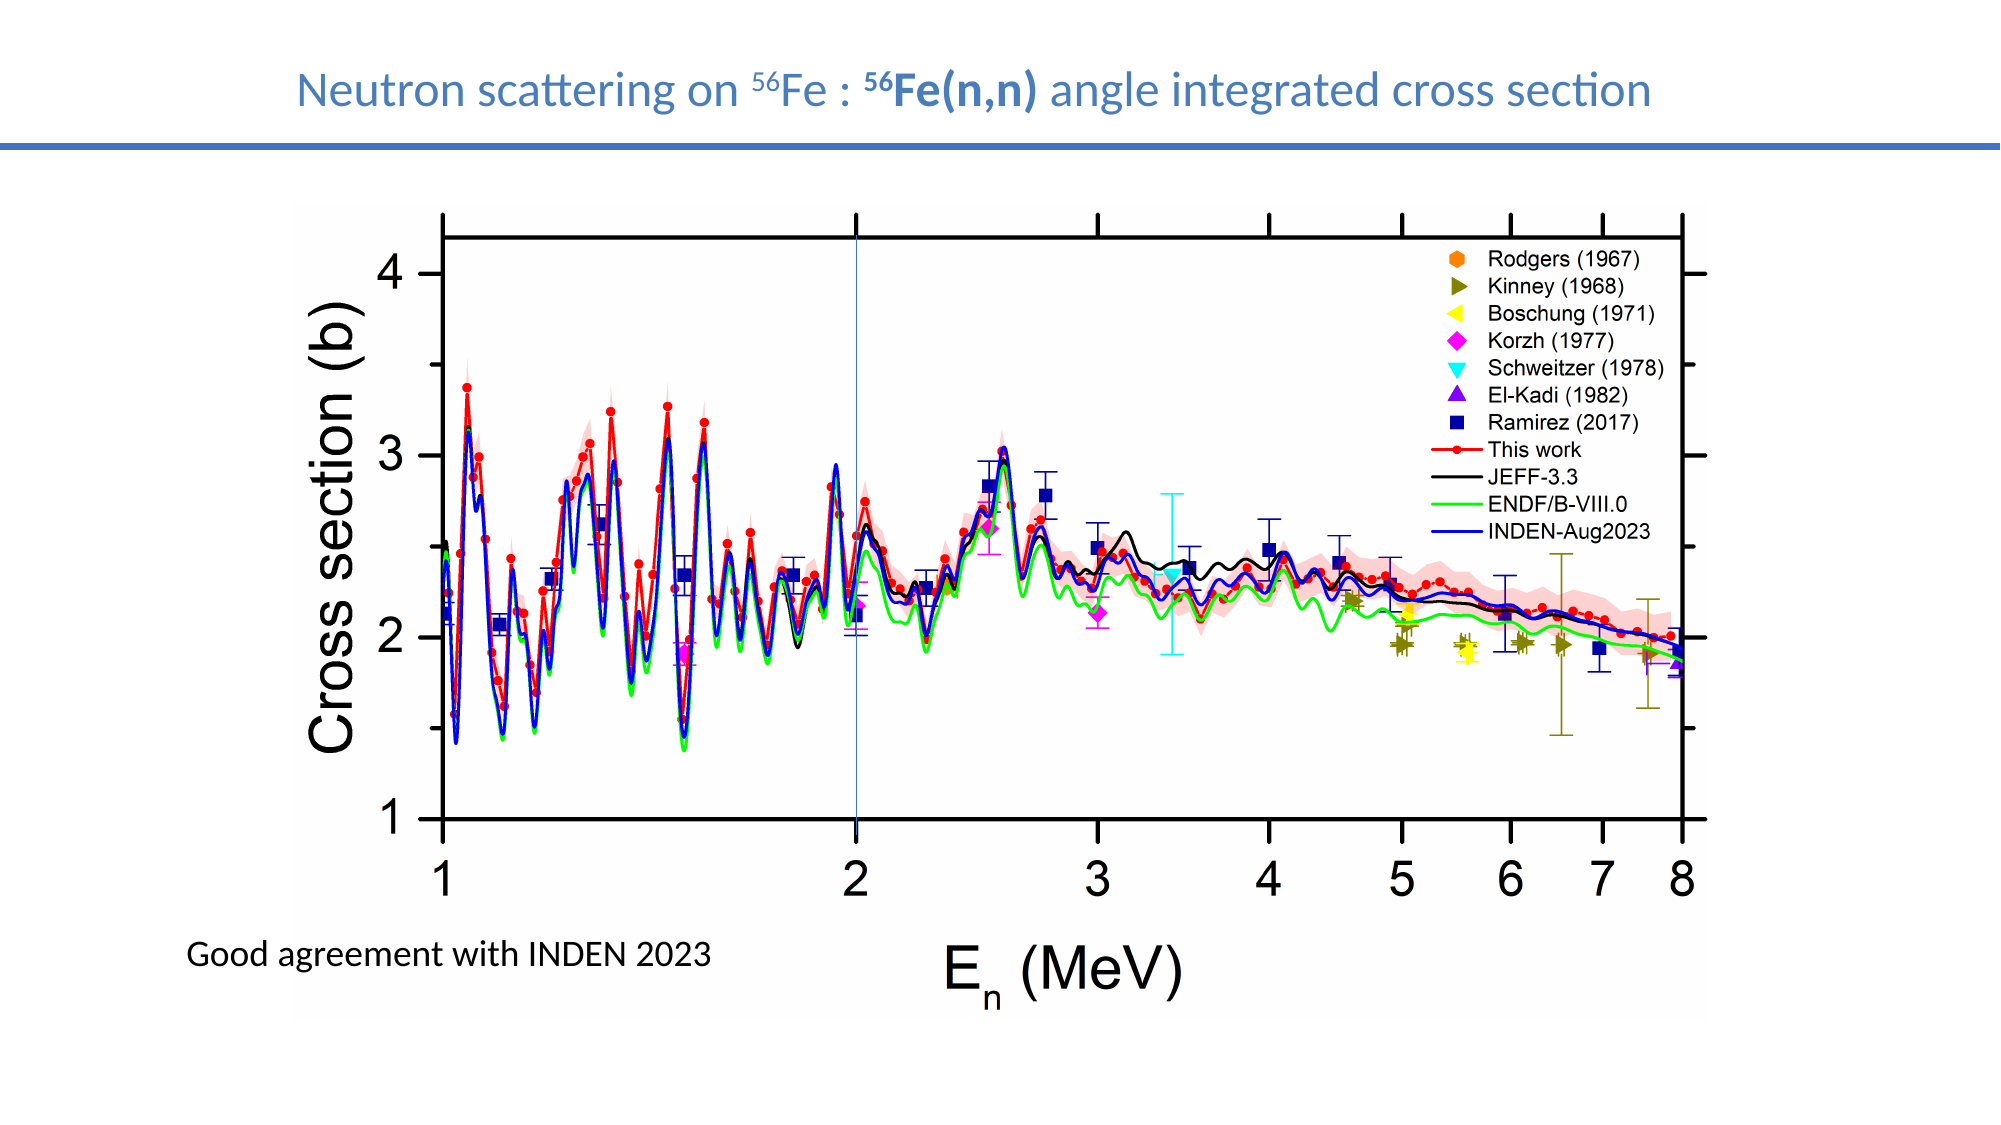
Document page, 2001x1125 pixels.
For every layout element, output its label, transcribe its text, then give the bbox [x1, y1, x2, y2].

picture [291, 203, 1709, 1022]
text_box Neutron scattering on 56Fe : 56Fe(n,n) angle integrated cross section [270, 49, 1730, 124]
text_box Good agreement with INDEN 2023 [171, 921, 291, 981]
